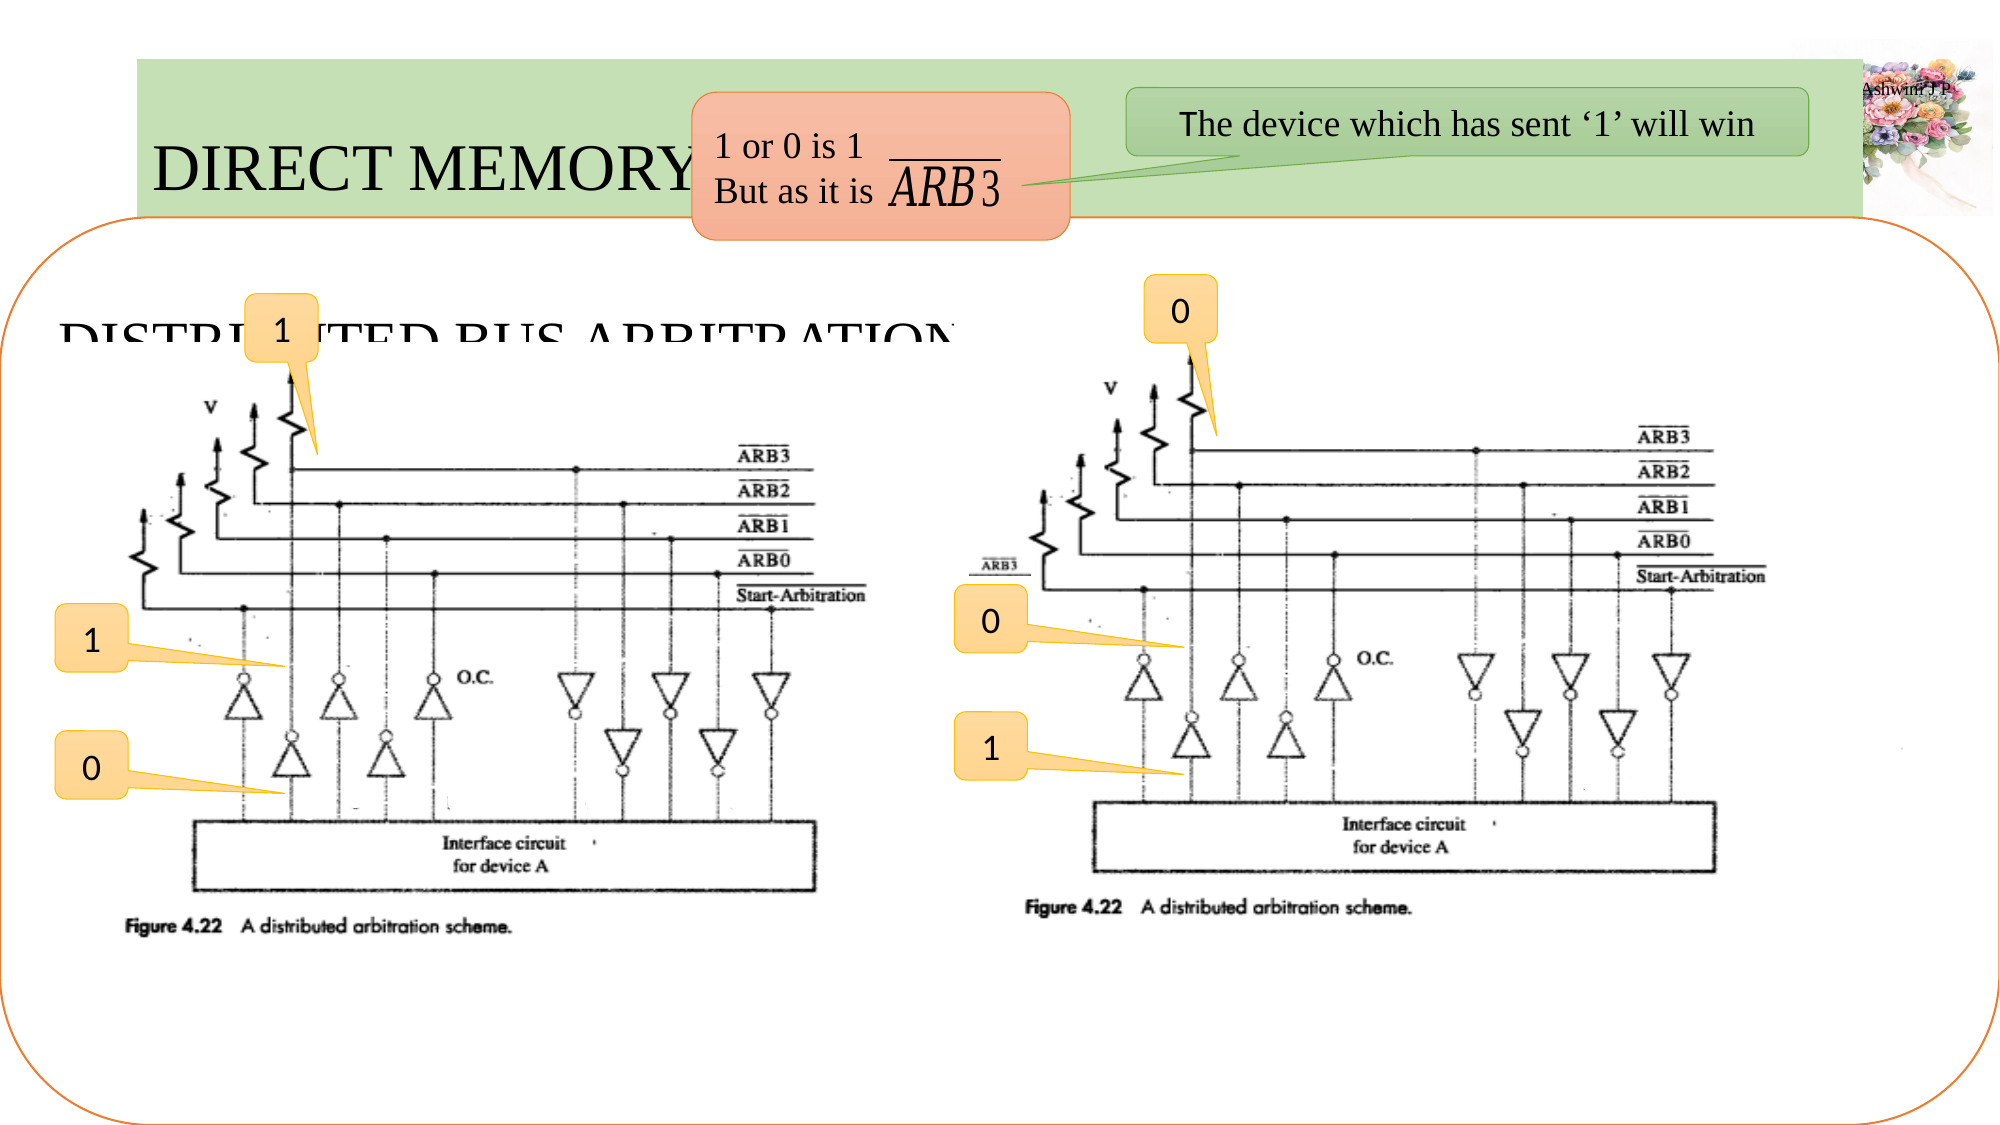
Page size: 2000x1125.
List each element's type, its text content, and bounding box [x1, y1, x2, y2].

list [54, 342, 1003, 1001]
text_box 1 or 0 is 1 But as it is [691, 91, 1071, 241]
text_box 0 [1143, 274, 1218, 323]
picture [954, 323, 1903, 981]
text_box The device which has sent ‘1’ will win [1021, 86, 1810, 187]
picture [1791, 39, 1993, 216]
text_box DISTRIBUTED BUS ARBITRATION Every device participates in arbitration. [0, 216, 2000, 1125]
title DIRECT MEMORY ACCESS [137, 59, 1863, 216]
text_box 1 [244, 293, 319, 342]
